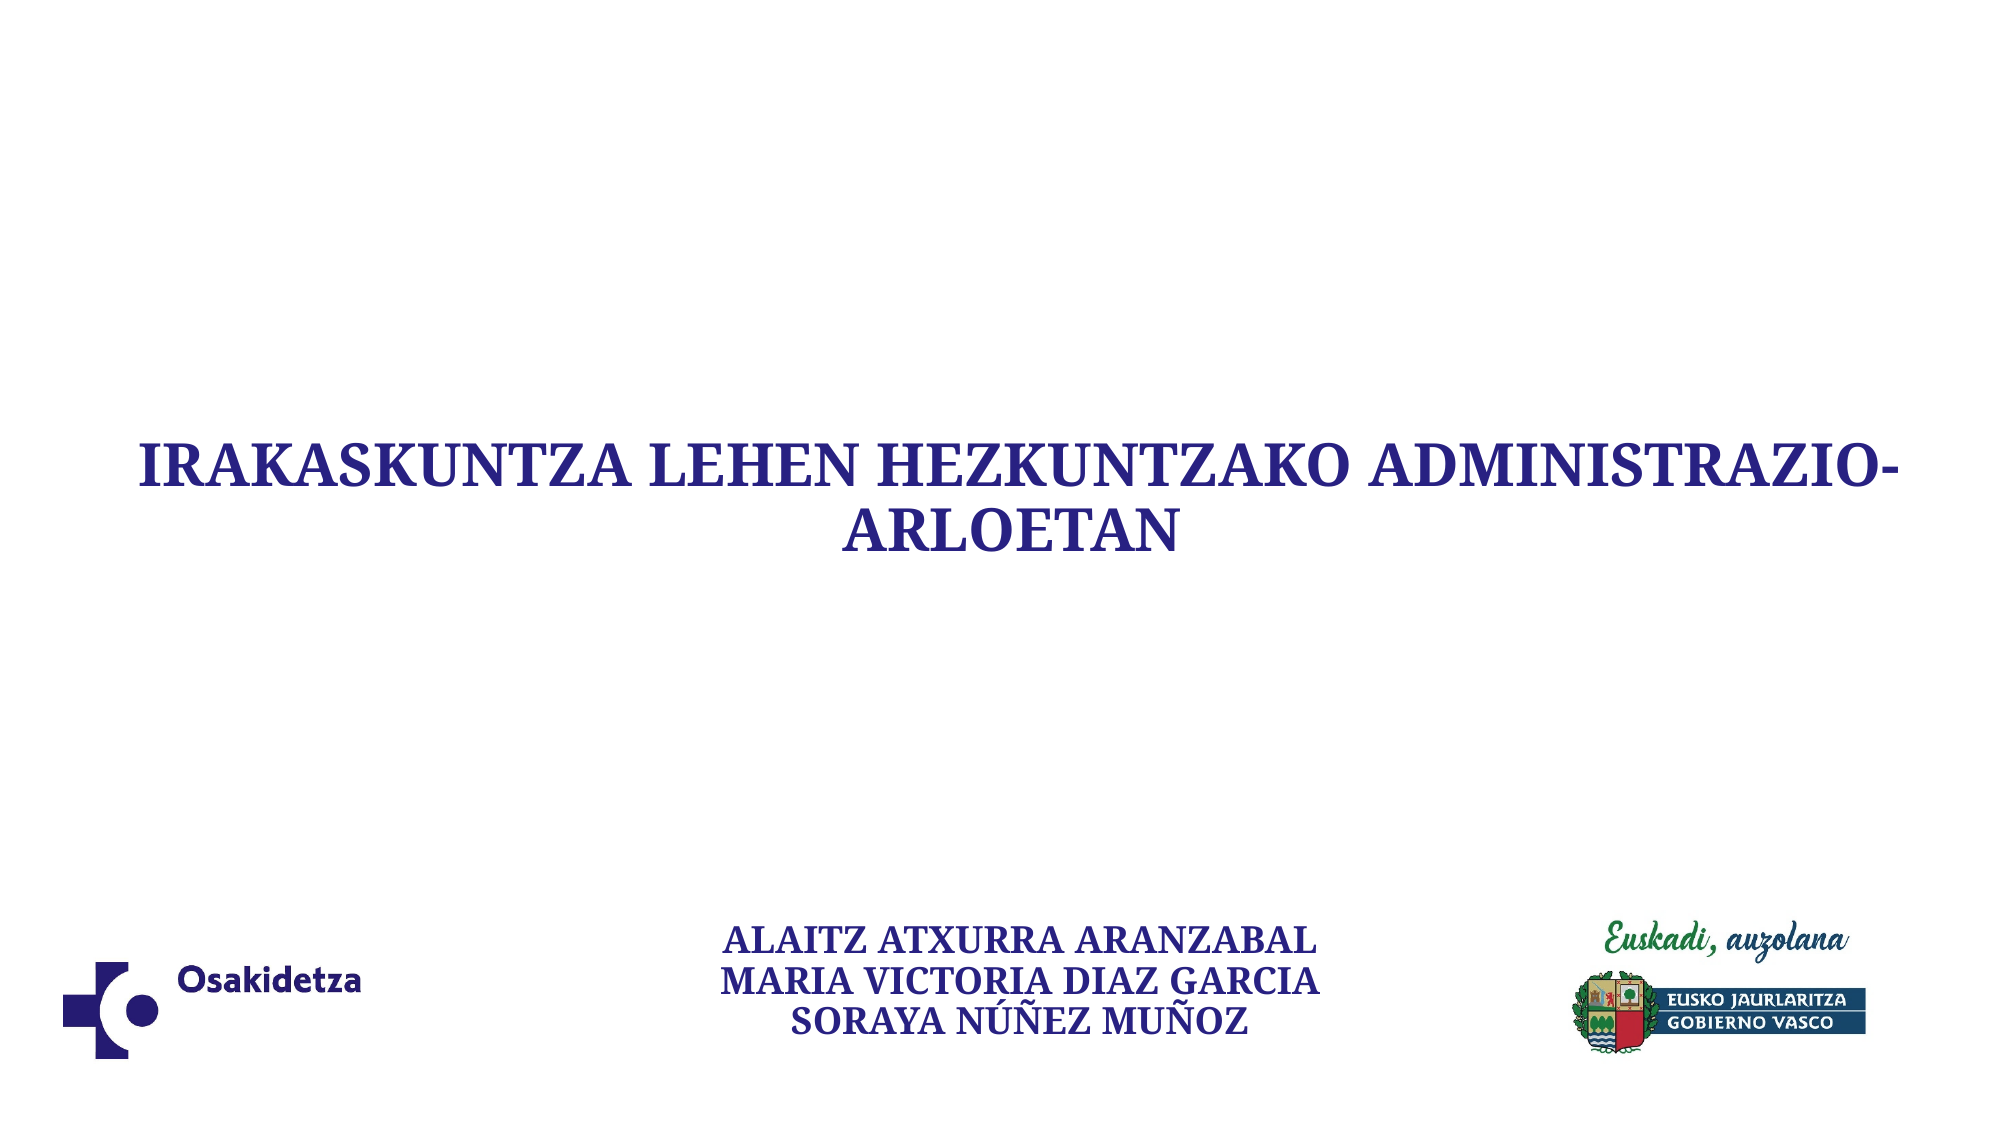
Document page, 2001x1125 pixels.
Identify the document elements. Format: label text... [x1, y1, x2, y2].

text_box ALAITZ ATXURRA ARANZABAL MARIA VICTORIA DIAZ GARCIA SORAYA NÚÑEZ MUÑOZ [698, 833, 1342, 1125]
title IRAKASKUNTZA LEHEN HEZKUNTZAKO ADMINISTRAZIO-ARLOETAN [63, 426, 1977, 644]
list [1535, 888, 1908, 1099]
picture [63, 947, 361, 1074]
